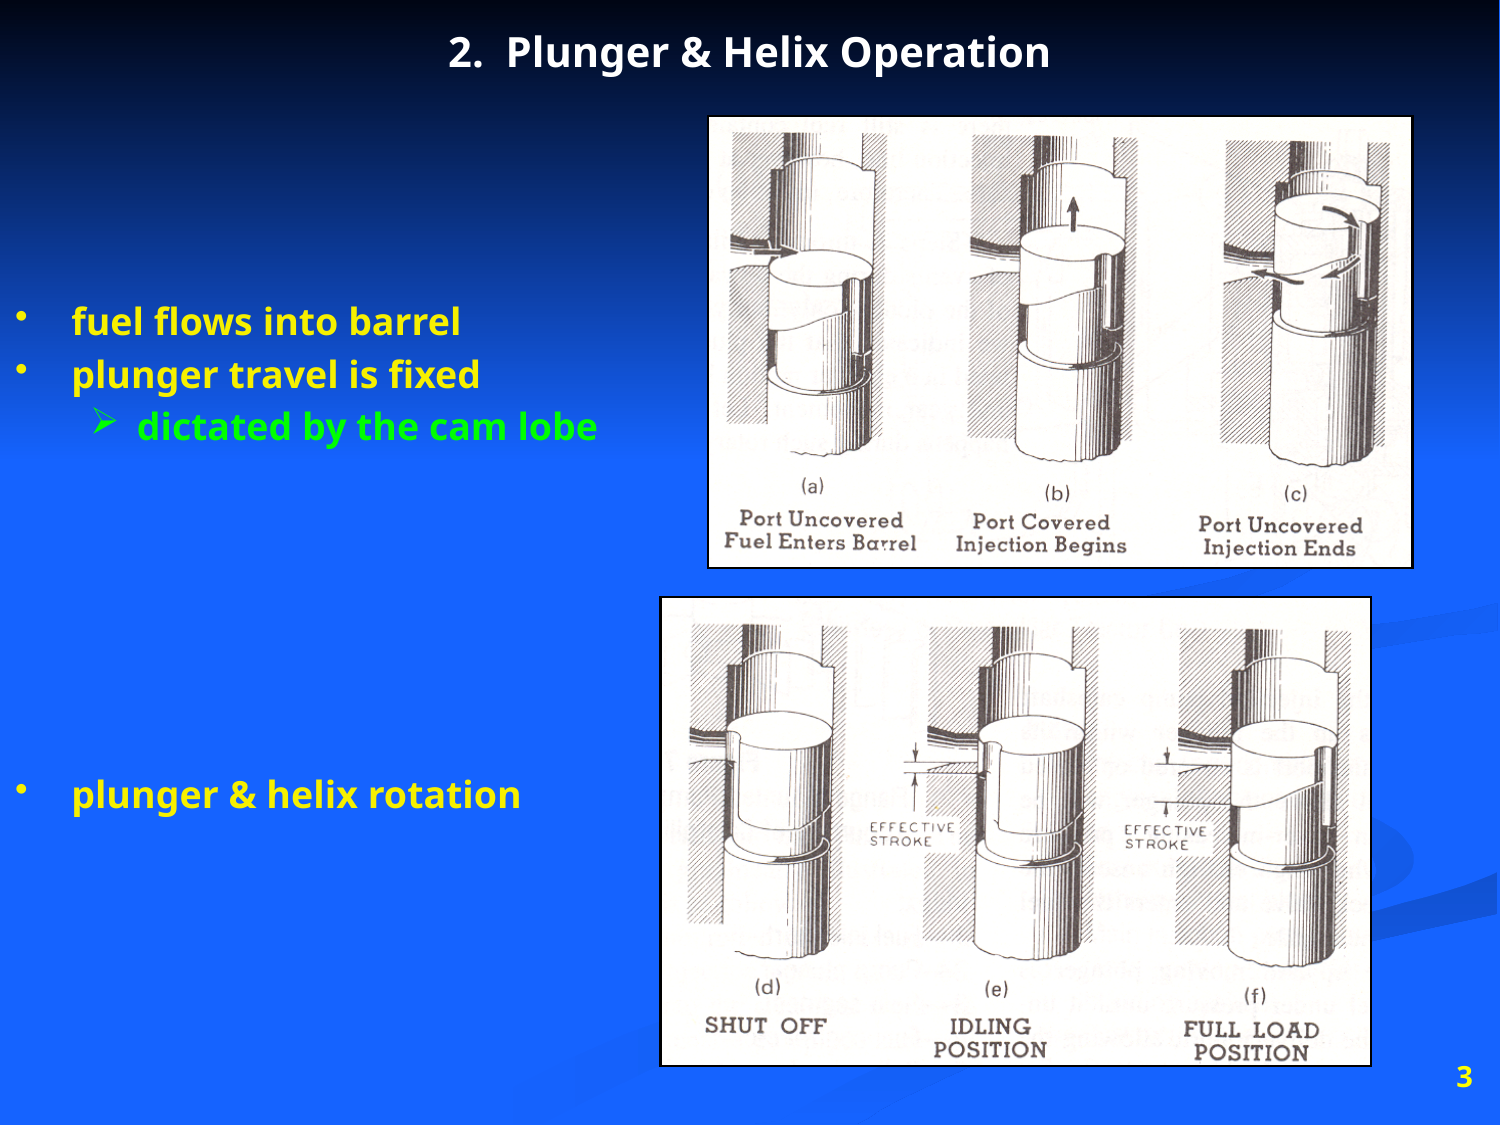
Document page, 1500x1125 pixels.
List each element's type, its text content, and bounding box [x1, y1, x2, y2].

title 2. Plunger & Helix Operation [74, 6, 1426, 96]
slide_number 3 [1400, 1052, 1489, 1107]
picture [708, 116, 1412, 568]
list fuel flows into barrel plunger travel is fixed dictated by the cam lobe plunger & helix rotation [0, 174, 1426, 1006]
picture [661, 597, 1371, 1066]
